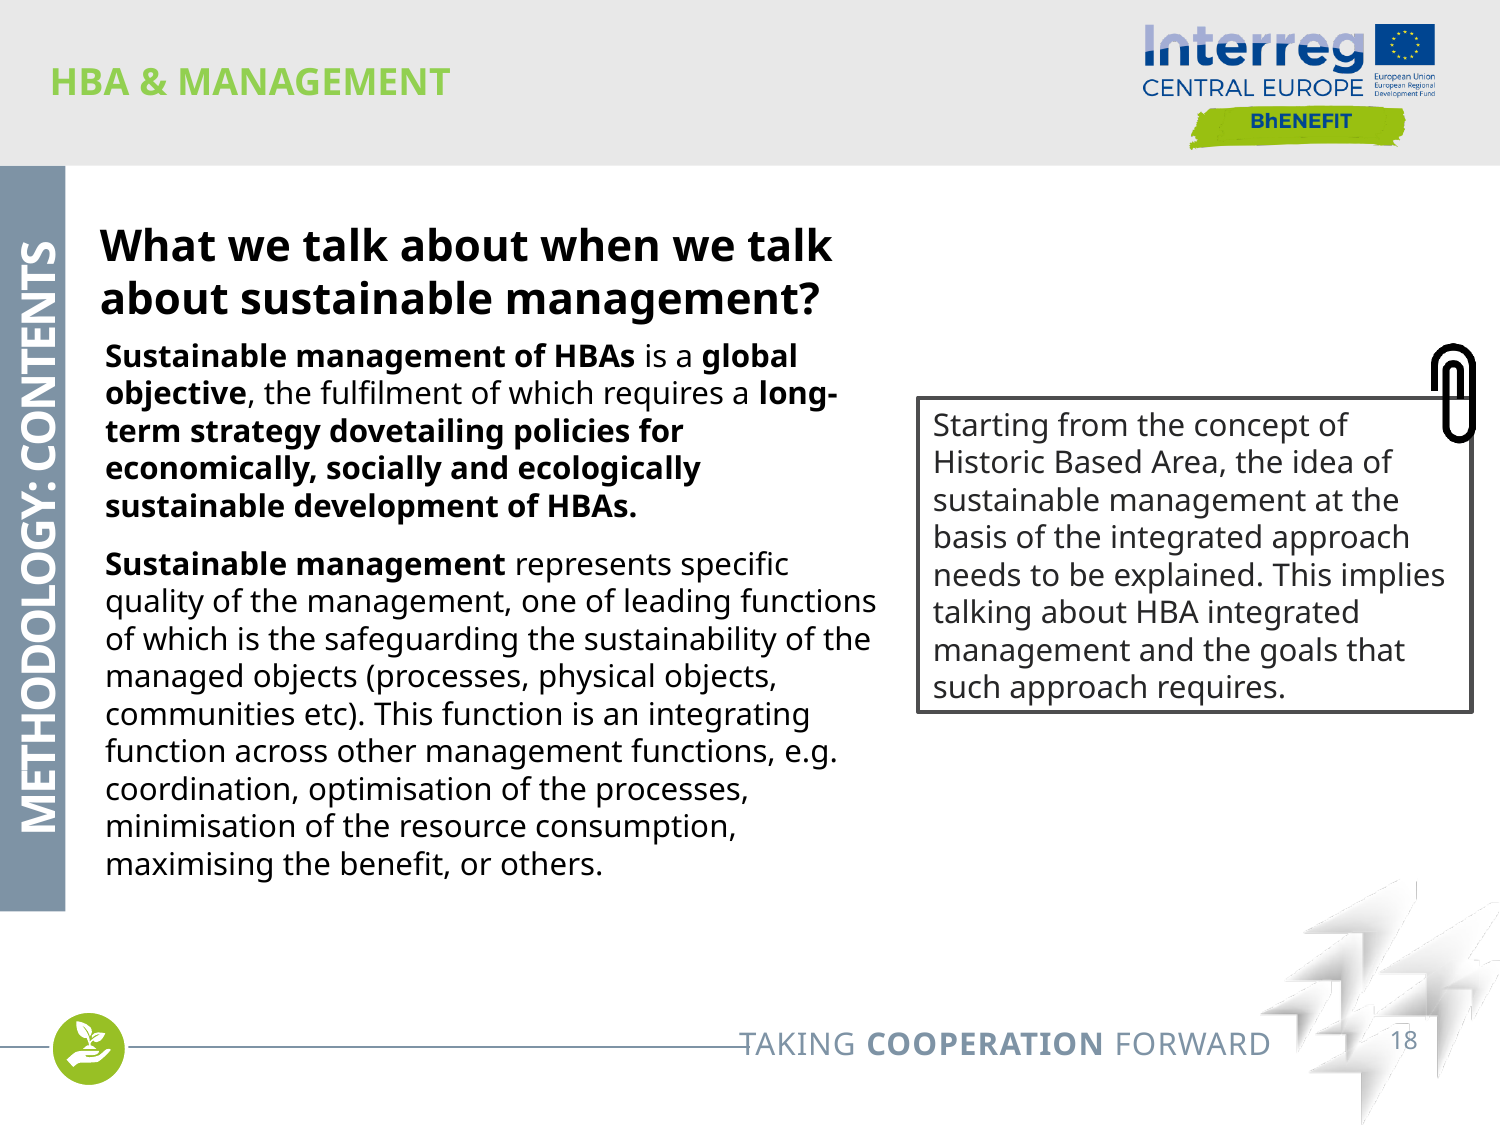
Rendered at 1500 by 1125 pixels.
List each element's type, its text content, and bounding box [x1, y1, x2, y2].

text_box Sustainable management of HBAs is a global objective, the fulfilment of which requires a long-term strategy dovetailing policies for economically, socially and ecologically sustainable development of HBAs. Sustainable management represents specific quality of the management, one of leading functions of which is the safeguarding the sustainability of the managed objects (processes, physical objects, communities etc). This function is an integrating function across other management functions, e.g. coordination, optimisation of the processes, minimisation of the resource consumption, maximising the benefit, or others. [90, 328, 894, 889]
text_box Starting from the concept of Historic Based Area, the idea of sustainable management at the basis of the integrated approach needs to be explained. This implies talking about HBA integrated management and the goals that such approach requires. [916, 396, 1474, 714]
text_box METHODOLOGY: CONTENTS [0, 165, 66, 912]
text_box HBA & MANAGEMENT [0, 24, 1077, 137]
text_box What we talk about when we talk about sustainable management? [90, 213, 894, 328]
picture [1396, 336, 1500, 450]
picture [1143, 24, 1435, 150]
picture [1260, 878, 1500, 1125]
